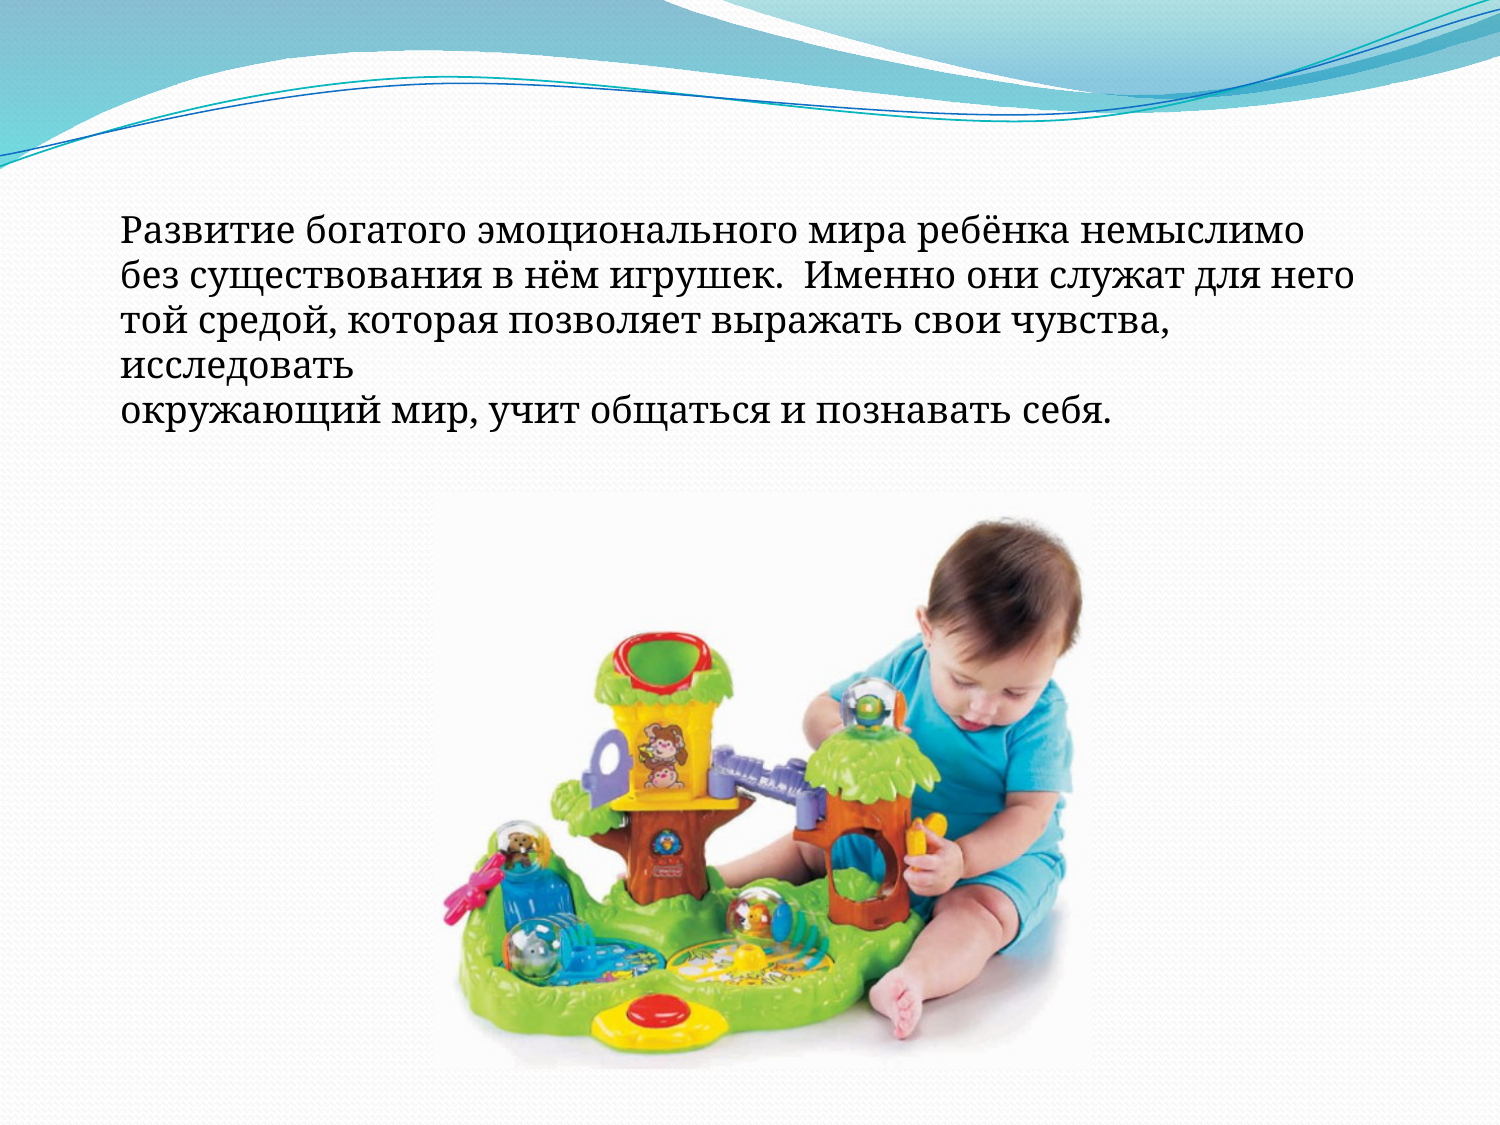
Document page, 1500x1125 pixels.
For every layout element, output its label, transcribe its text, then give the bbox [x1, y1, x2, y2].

picture [433, 491, 1094, 1069]
text_box Развитие богатого эмоционального мира ребёнка немыслимо без существования в нём игрушек. Именно они служат для него той средой, которая позволяет выражать свои чувства, исследовать окружающий мир, учит общаться и познавать себя. [105, 199, 1418, 439]
